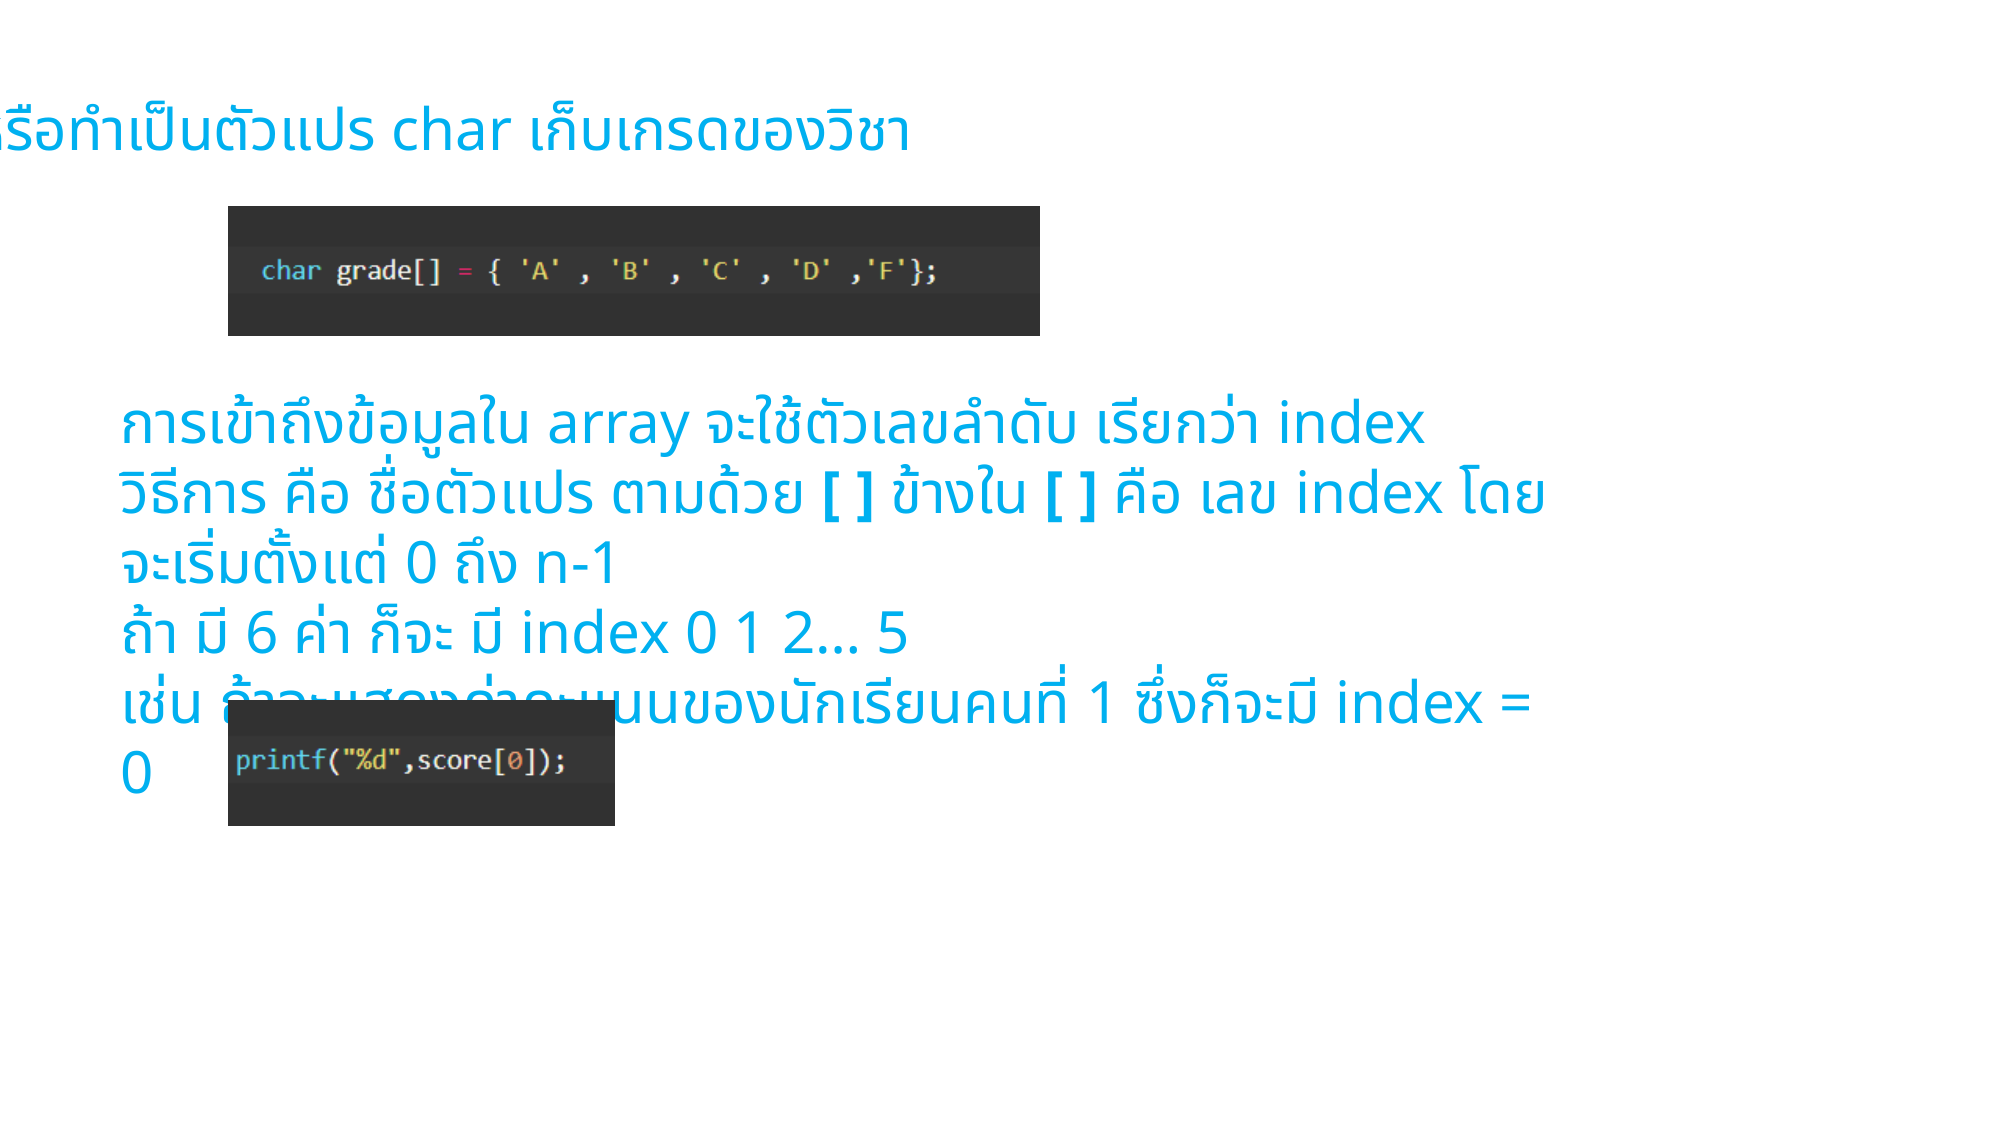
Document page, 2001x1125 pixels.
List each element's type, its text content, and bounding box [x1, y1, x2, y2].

text_box การเข้าถึงข้อมูลใน array จะใช้ตัวเลขลำดับ เรียกว่า index วิธีการ คือ ชื่อตัวแปร ตามด้วย [ ] ข้างใน [ ] คือ เลข index โดยจะเริ่มตั้งแต่ 0 ถึง n-1 ถ้า มี 6 ค่า ก็จะ มี index 0 1 2… 5 เช่น ถ้าจะแสดงค่าคะแนนของนักเรียนคนที่ 1 ซึ่งก็จะมี index = 0 [105, 378, 1593, 813]
picture [228, 700, 616, 827]
picture [228, 206, 1041, 337]
text_box หรือทำเป็นตัวแปร char เก็บเกรดของวิชา [0, 85, 928, 170]
